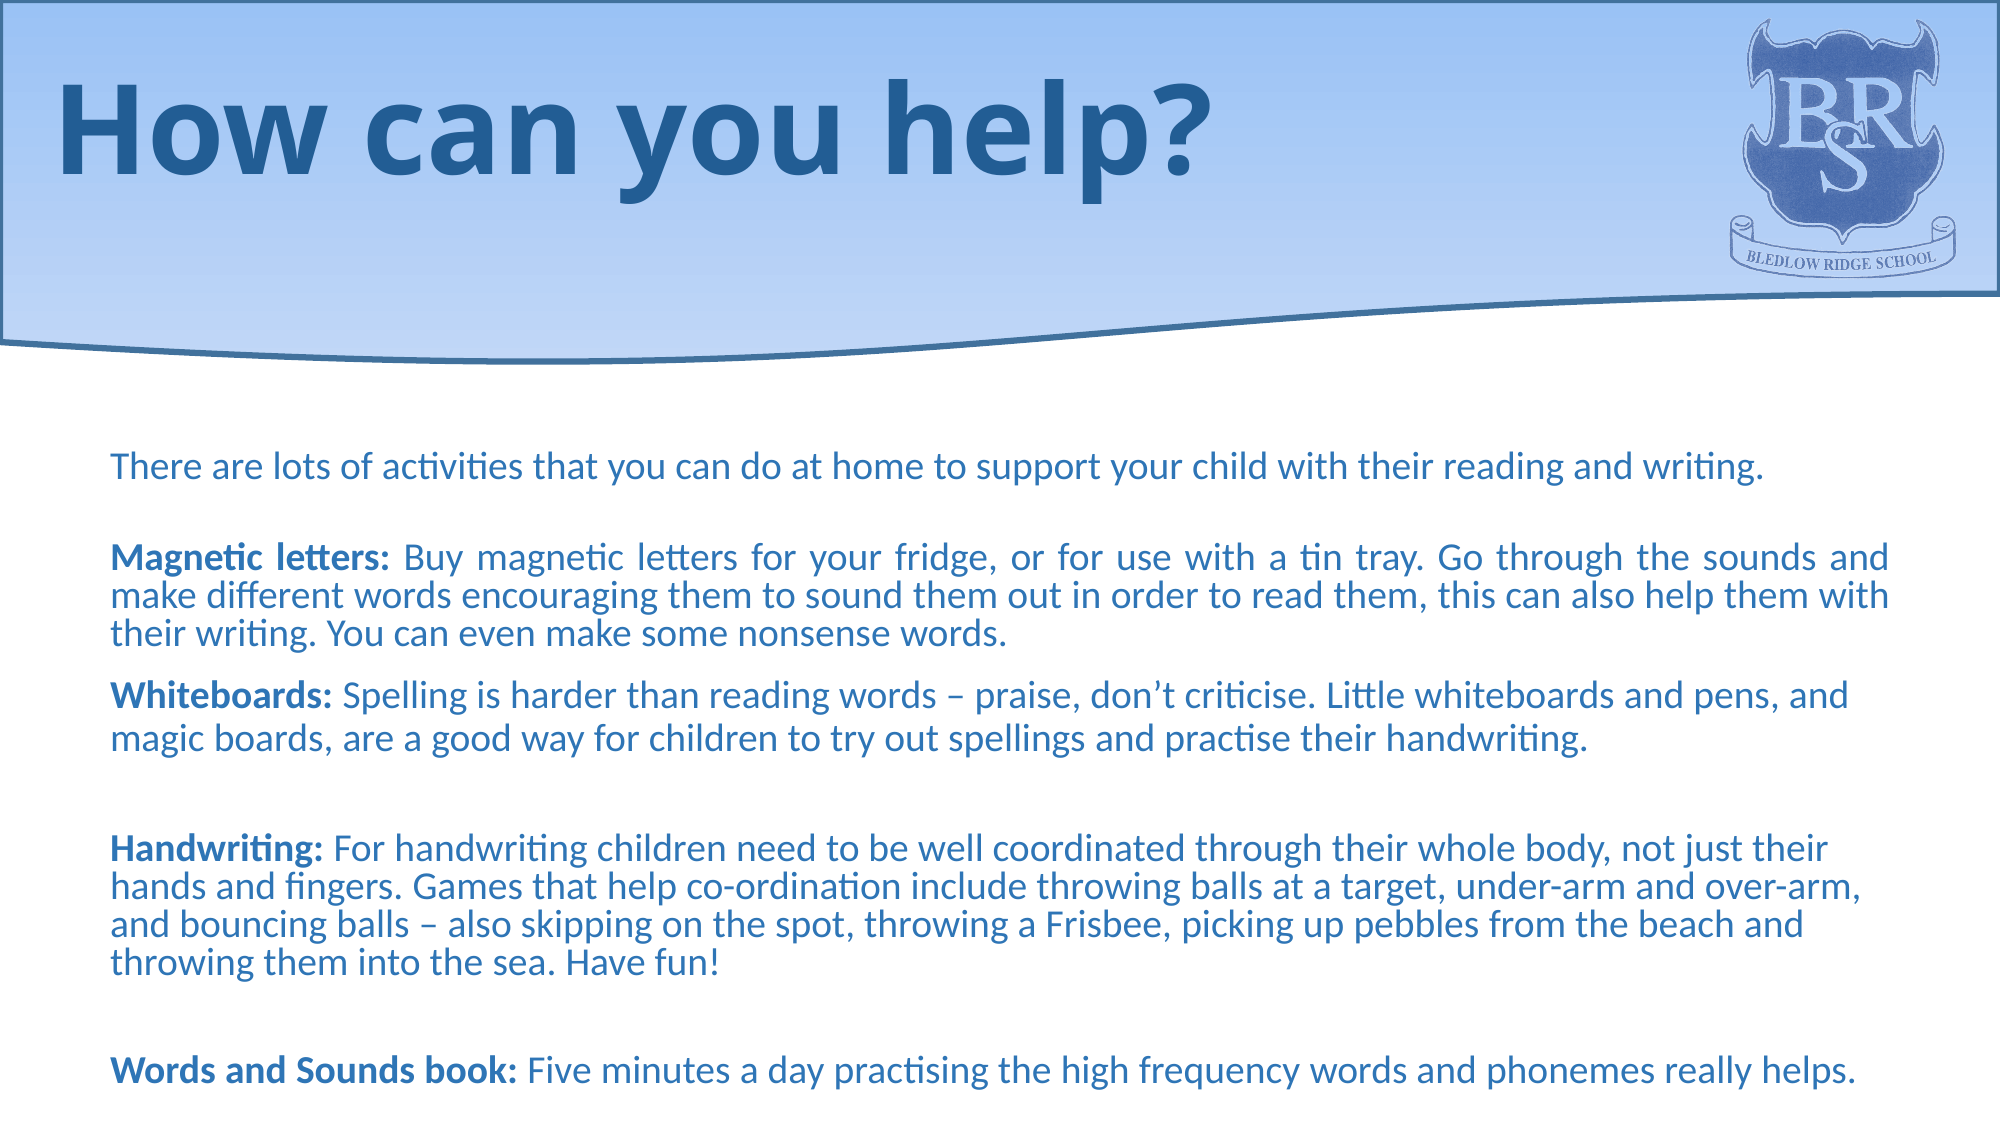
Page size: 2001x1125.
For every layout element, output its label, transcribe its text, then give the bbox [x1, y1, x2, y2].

picture [1720, 12, 1960, 283]
text_box There are lots of activities that you can do at home to support your child with their reading and writing. Magnetic letters: Buy magnetic letters for your fridge, or for use with a tin tray. Go through the sounds and make different words encouraging them to sound them out in order to read them, this can also help them with their writing. You can even make some nonsense words. Whiteboards: Spelling is harder than reading words – praise, don’t criticise. Little whiteboards and pens, and magic boards, are a good way for children to try out spellings and practise their handwriting. Handwriting: For handwriting children need to be well coordinated through their whole body, not just their hands and fingers. Games that help co-ordination include throwing balls at a target, under-arm and over-arm, and bouncing balls – also skipping on the spot, throwing a Frisbee, picking up pebbles from the beach and throwing them into the sea. Have fun! Words and Sounds book: Five minutes a day practising the high frequency words and phonemes really helps. [95, 378, 1905, 1125]
text_box [0, 0, 2000, 363]
text_box How can you help? [37, 42, 1586, 184]
